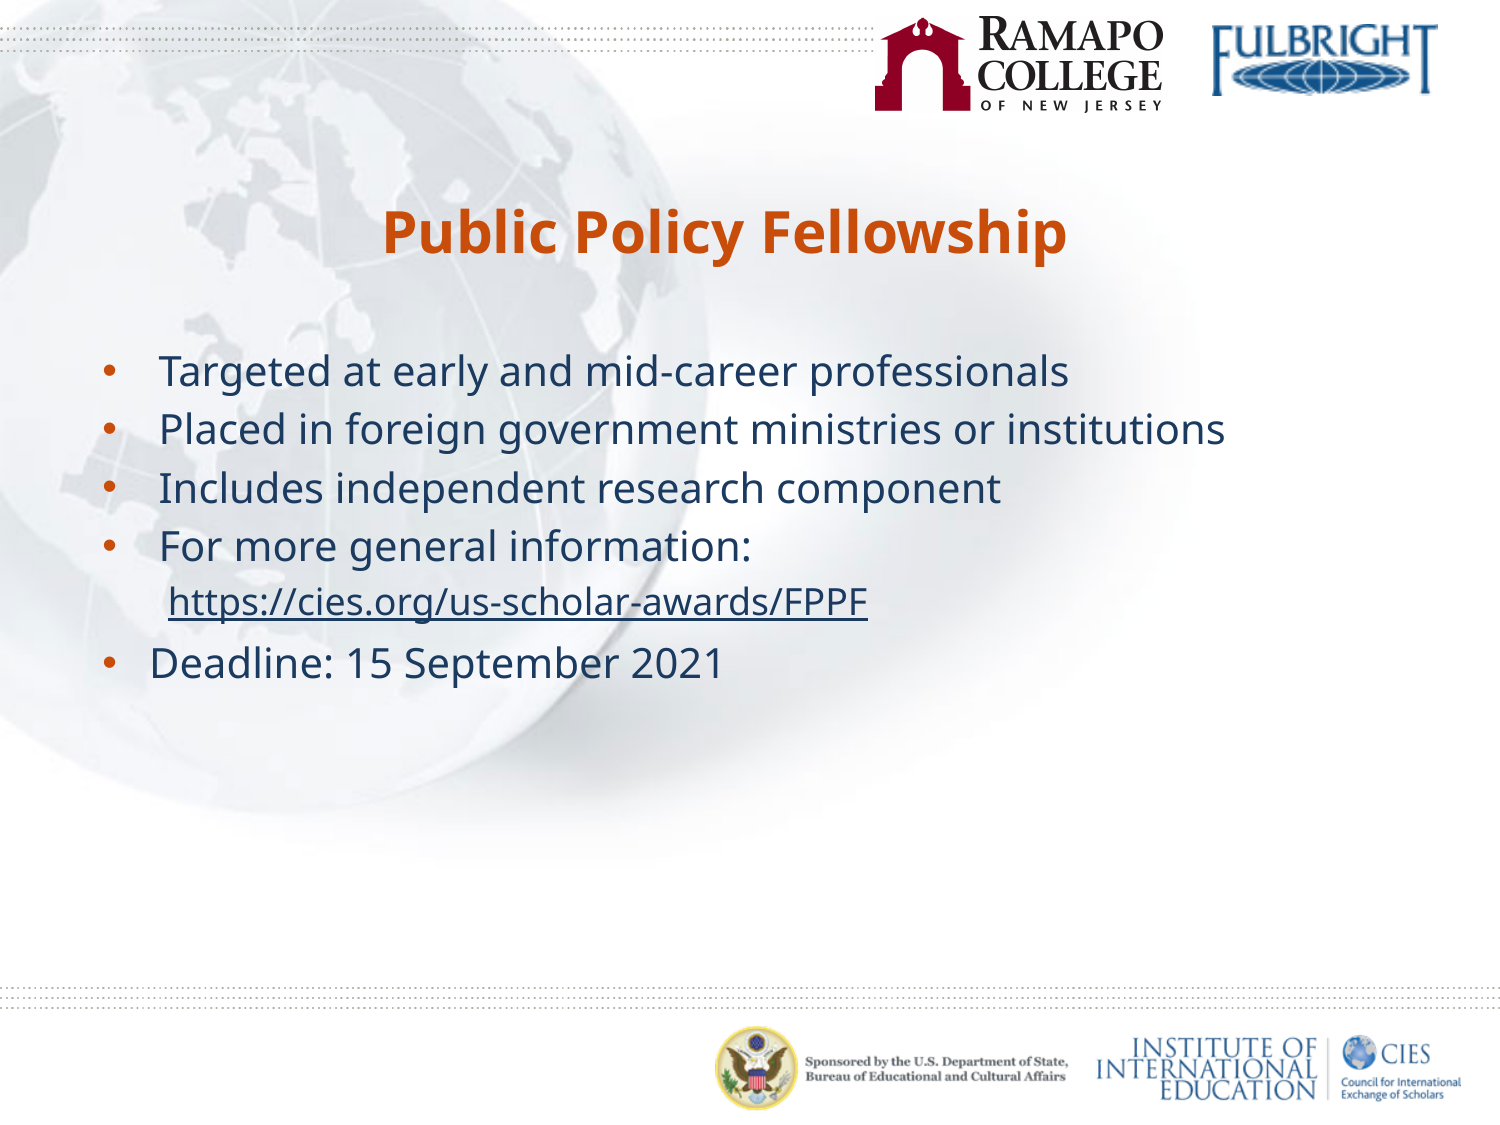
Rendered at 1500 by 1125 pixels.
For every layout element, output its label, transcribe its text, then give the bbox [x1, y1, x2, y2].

list Targeted at early and mid-career professionals Placed in foreign government ministries or institutions Includes independent research component For more general information: https://cies.org/us-scholar-awards/FPPF Deadline: 15 September 2021 [87, 337, 1363, 938]
picture [1212, 24, 1438, 96]
picture [713, 1024, 1461, 1113]
picture [0, 987, 1500, 1009]
list Public Policy Fellowship [87, 187, 1363, 275]
picture [0, 0, 1200, 932]
